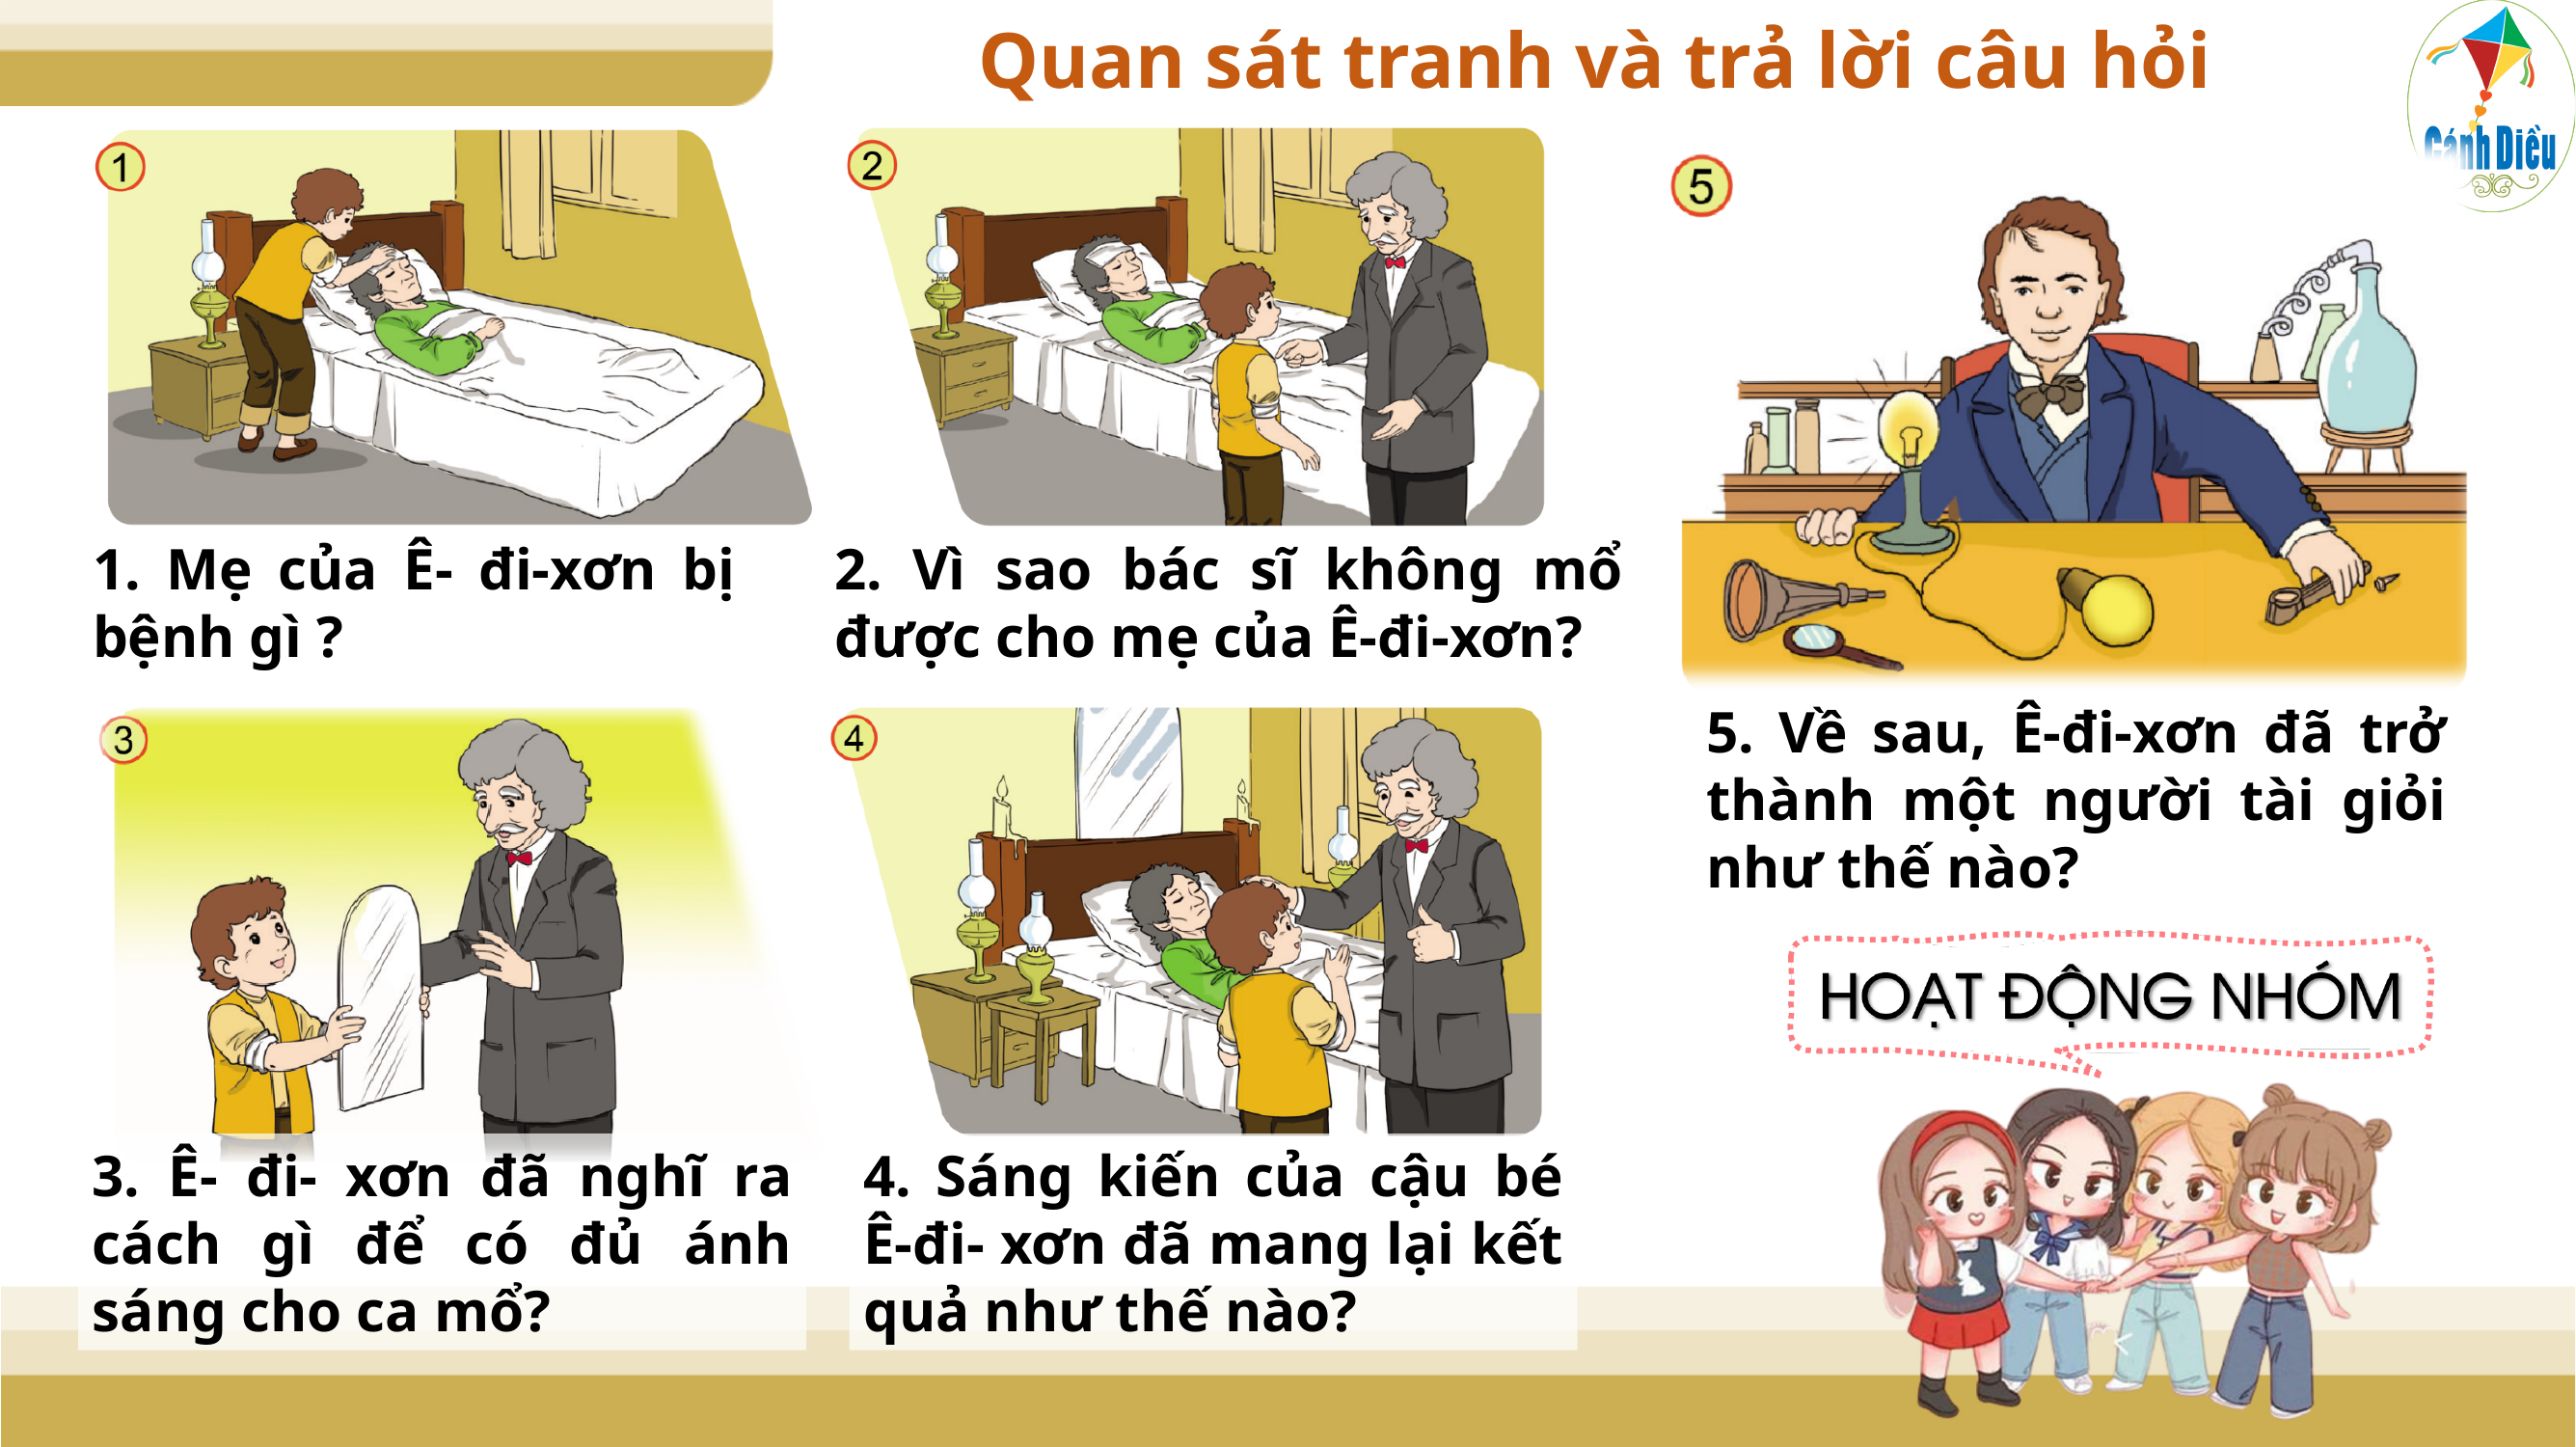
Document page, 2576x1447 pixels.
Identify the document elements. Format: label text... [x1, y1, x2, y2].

picture [1632, 0, 2575, 691]
text_box 4. Sáng kiến của cậu bé Ê-đi- xơn đã mang lại kết quả như thế nào? [849, 1133, 1578, 1351]
text_box 5. Về sau, Ê-đi-xơn đã trở thành một người tài giỏi như thế nào? [1692, 691, 2461, 907]
picture [87, 696, 1547, 1170]
text_box 3. Ê- đi- xơn đã nghĩ ra cách gì để có đủ ánh sáng cho ca mổ? [78, 1133, 807, 1351]
picture [1771, 893, 2470, 1447]
text_box 2. Vì sao bác sĩ không mổ được cho mẹ của Ê-đi-xơn? [820, 526, 1632, 676]
picture [89, 110, 1550, 528]
text_box 1. Mẹ của Ê- đi-xơn bị bệnh gì ? [78, 526, 749, 676]
text_box Quan sát tranh và trả lời câu hỏi [949, 5, 2240, 111]
